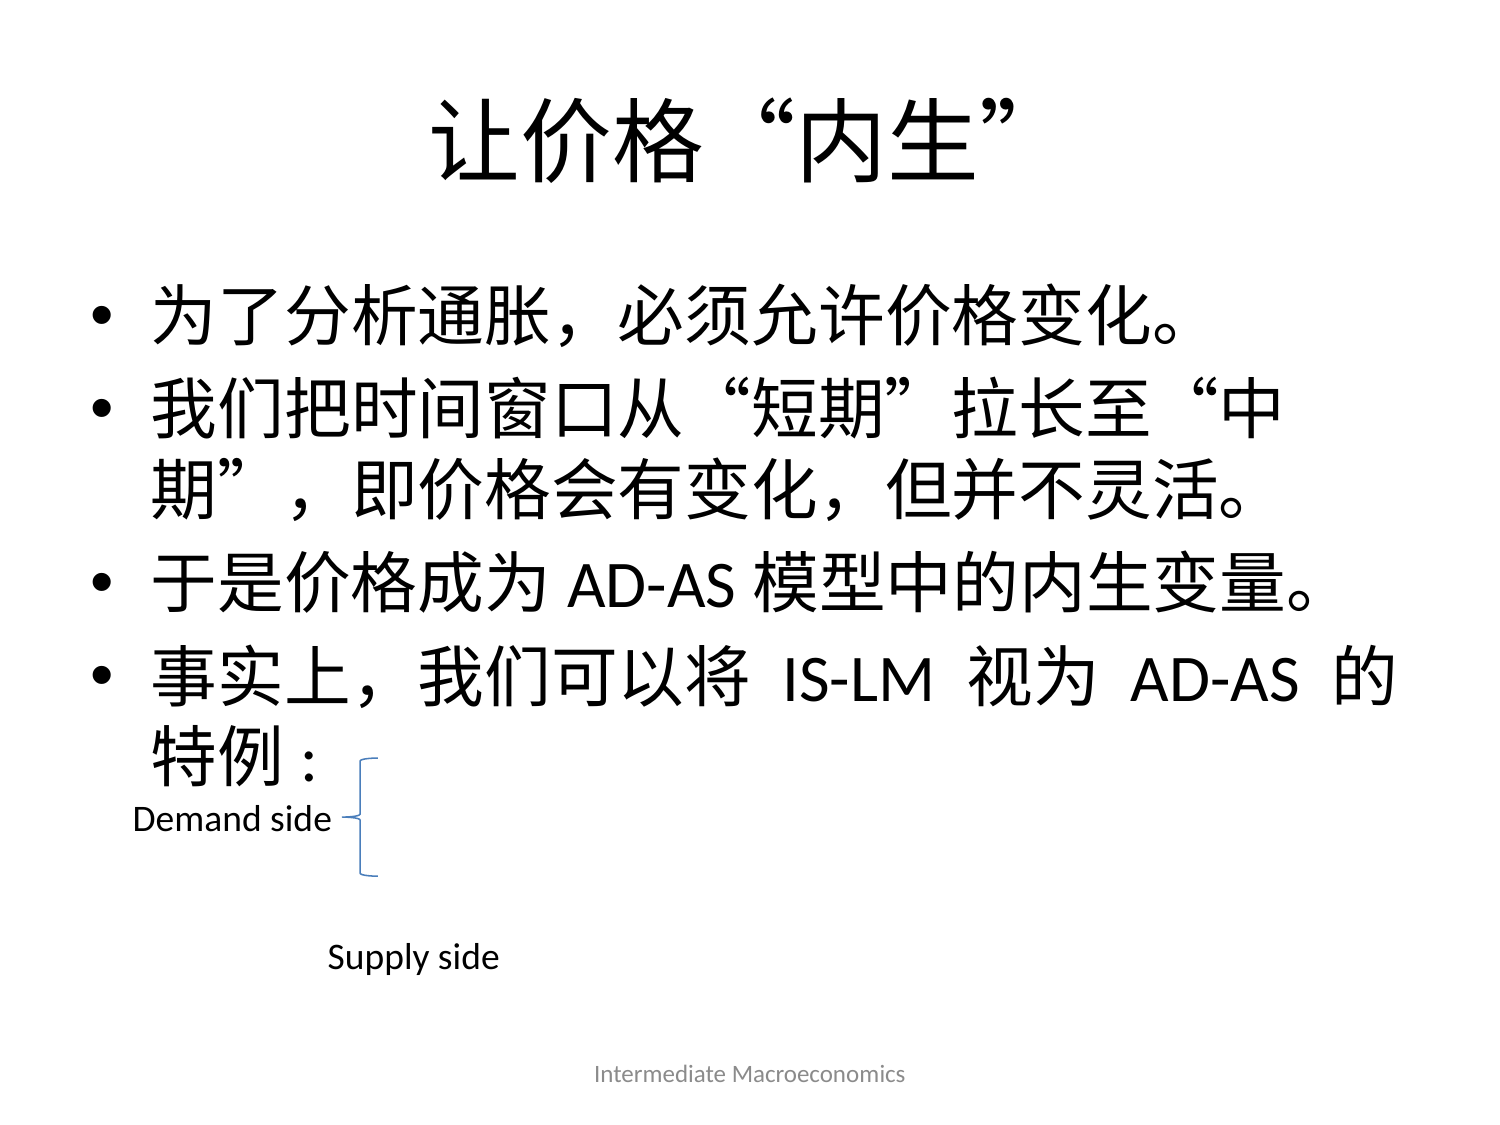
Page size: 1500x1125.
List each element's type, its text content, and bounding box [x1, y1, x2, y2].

text_box [341, 757, 378, 877]
text_box Supply side [312, 924, 550, 985]
footer Intermediate Macroeconomics [512, 1042, 988, 1103]
text_box Demand side [117, 786, 359, 847]
title 让价格“内生” [75, 45, 1425, 233]
